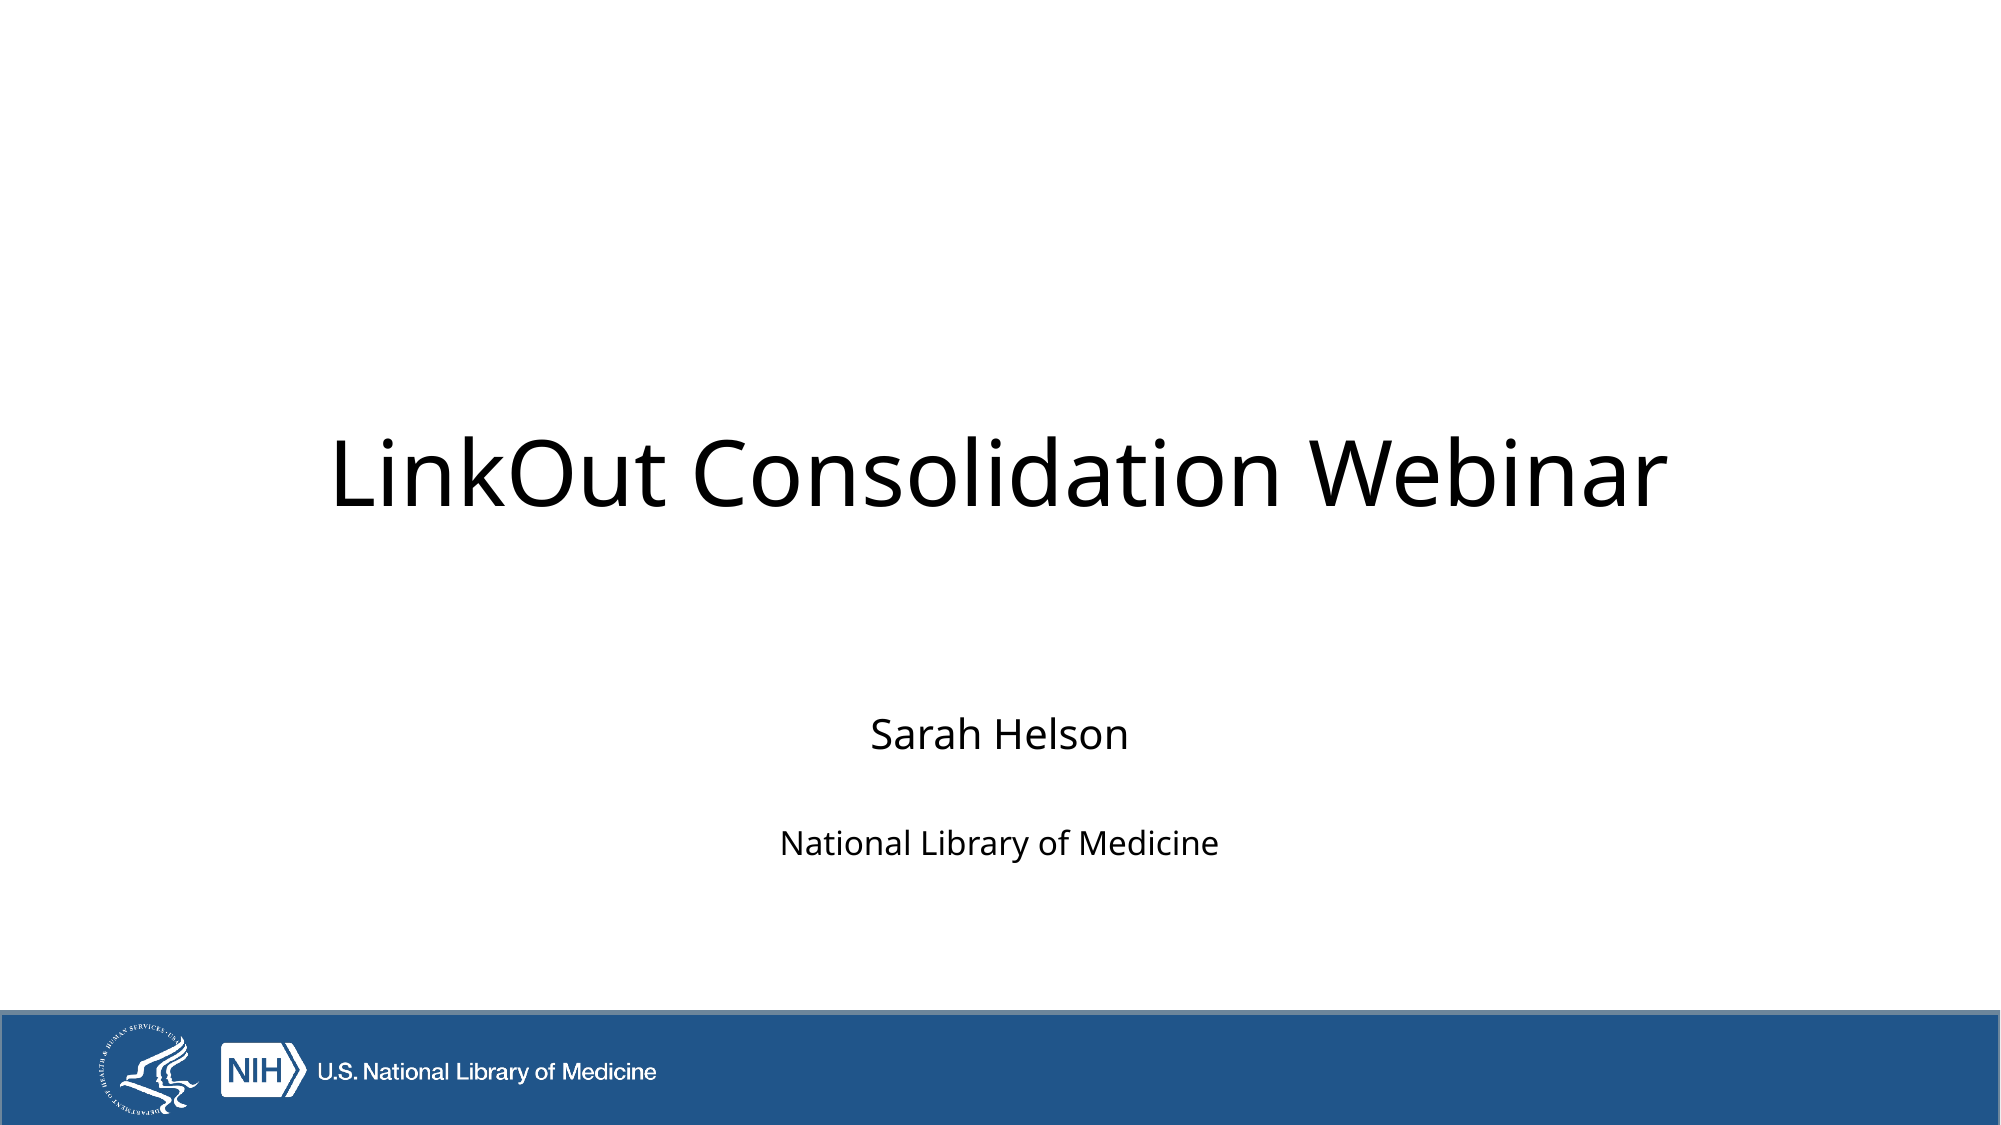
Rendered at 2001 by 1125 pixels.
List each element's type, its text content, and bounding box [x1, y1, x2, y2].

subtitle Sarah Helson National Library of Medicine [312, 699, 1688, 963]
picture [99, 1024, 656, 1115]
title LinkOut Consolidation Webinar [150, 349, 1850, 591]
